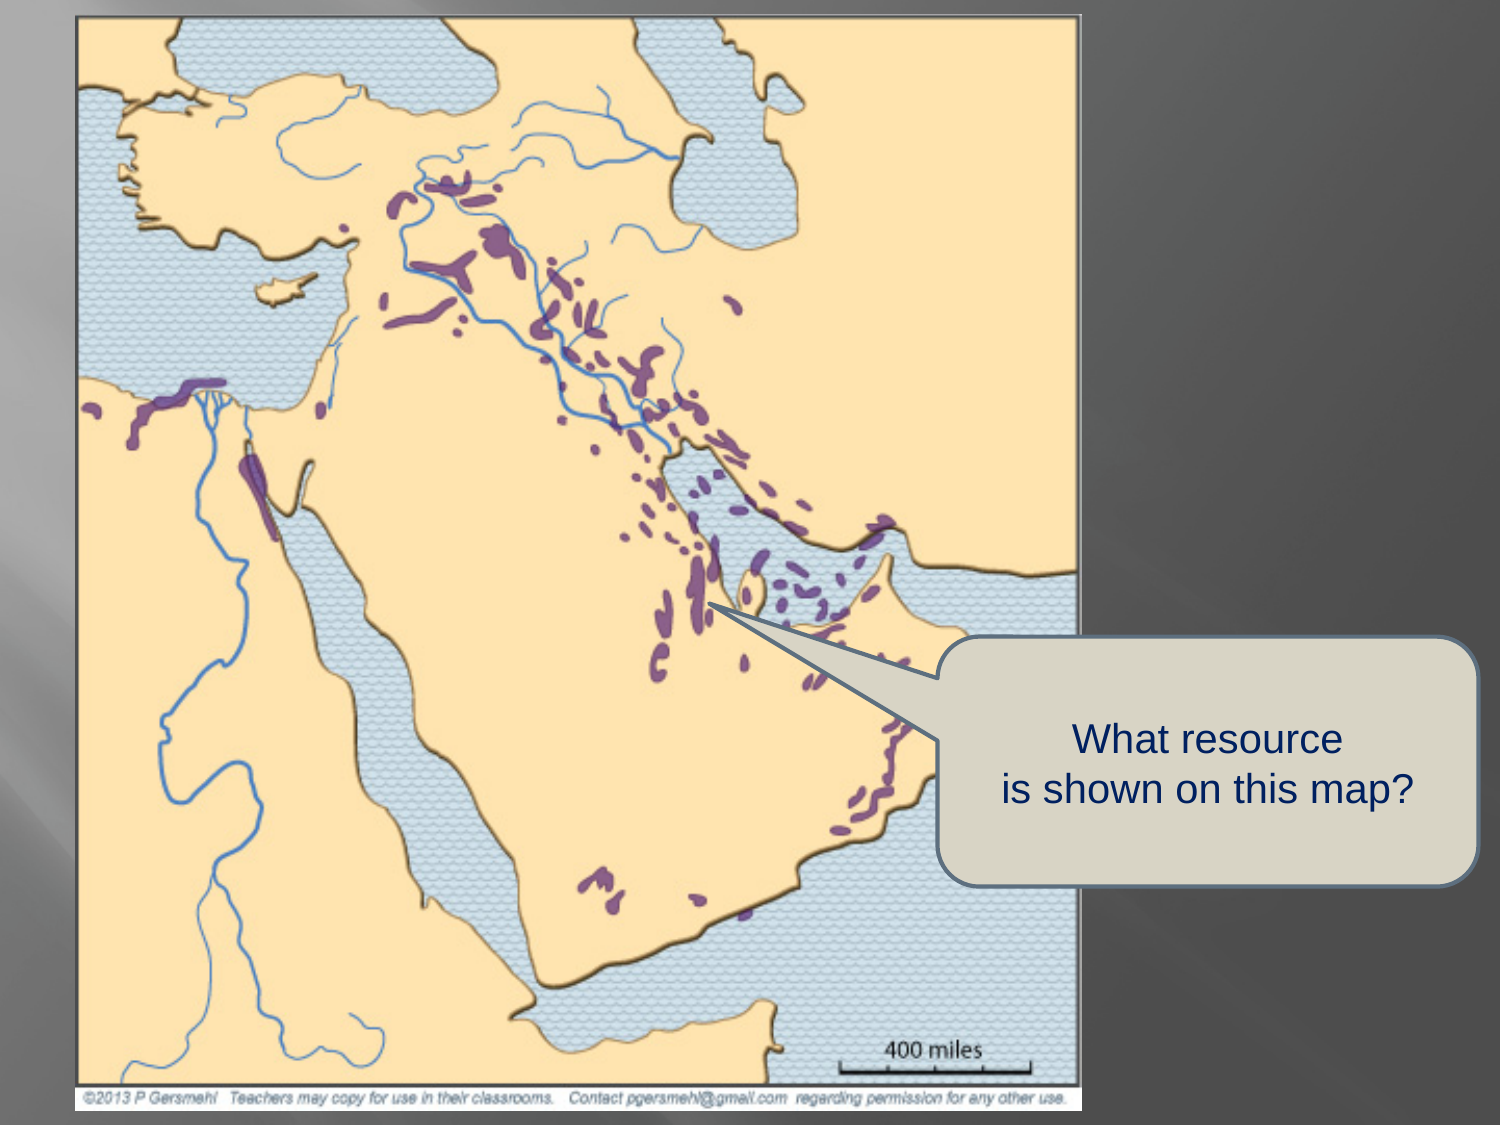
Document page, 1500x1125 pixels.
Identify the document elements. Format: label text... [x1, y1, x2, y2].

text_box What resource is shown on this map? [1125, 634, 1481, 889]
picture [74, 14, 1083, 1111]
